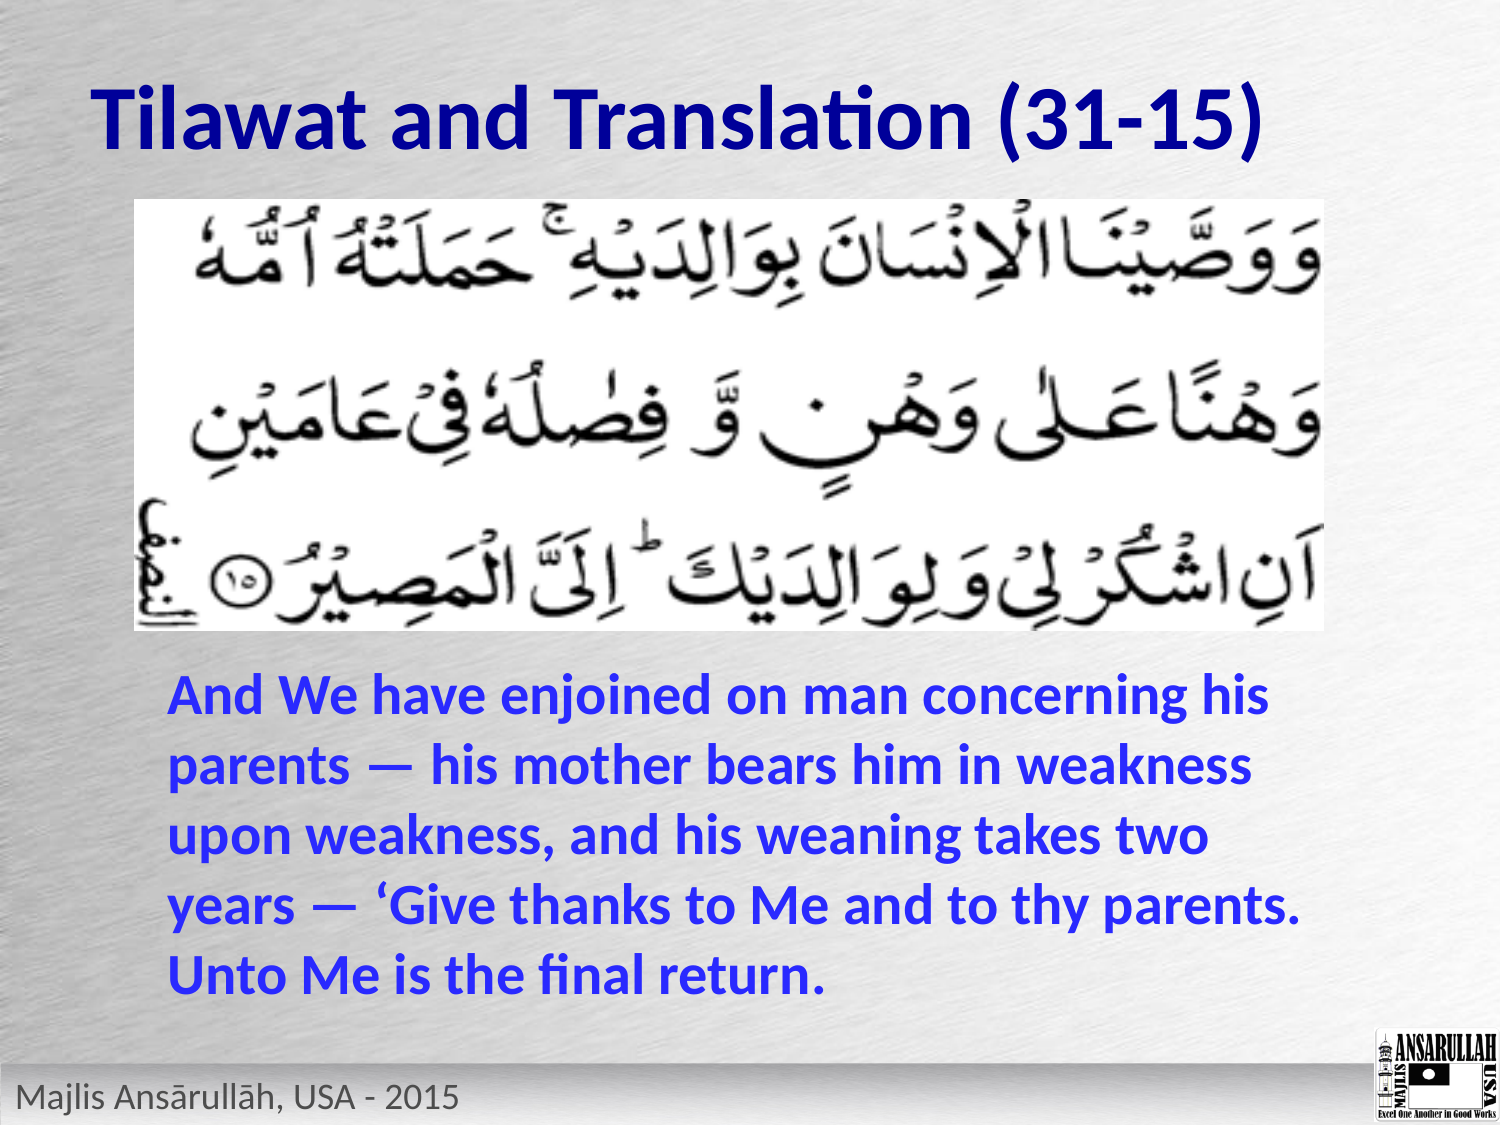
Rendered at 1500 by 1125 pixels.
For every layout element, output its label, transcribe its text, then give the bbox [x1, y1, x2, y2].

picture [0, 0, 1500, 1125]
title Tilawat and Translation (31-15) [75, 45, 1425, 182]
text_box And We have enjoined on man concerning his parents — his mother bears him in weakness upon weakness, and his weaning takes two years — ‘Give thanks to Me and to thy parents. Unto Me is the final return. [152, 649, 1357, 1014]
